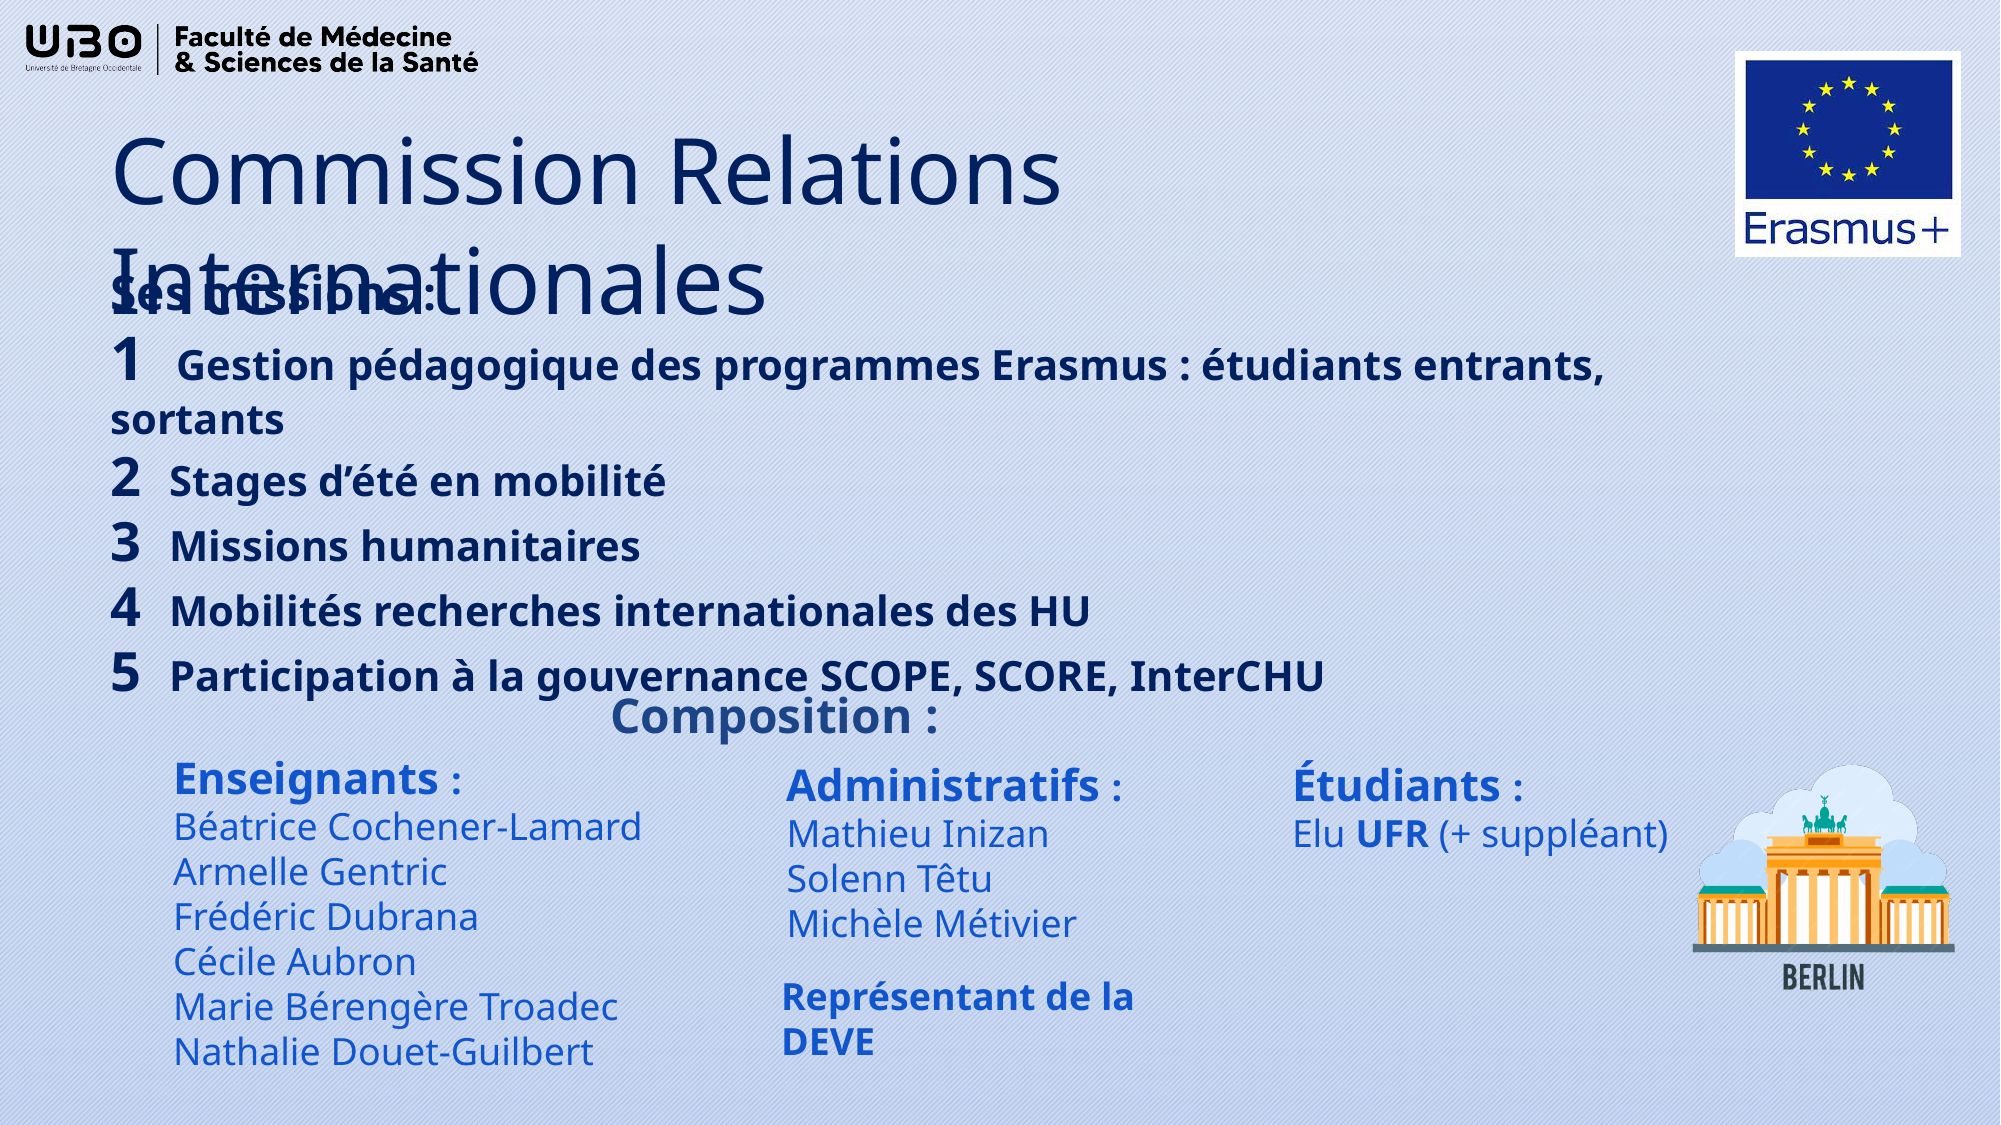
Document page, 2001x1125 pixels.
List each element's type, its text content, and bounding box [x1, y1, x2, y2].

picture [1683, 741, 1964, 1022]
picture [0, 0, 557, 127]
text_box Représentant de la DEVE [766, 965, 1249, 1071]
text_box Commission Relations Internationales [95, 105, 1699, 341]
picture [1735, 51, 1961, 257]
text_box Administratifs : Mathieu Inizan Solenn Têtu Michèle Métivier [771, 750, 1278, 953]
text_box Enseignants : Béatrice Cochener-Lamard Armelle Gentric Frédéric Dubrana Cécile Aubron Marie Bérengère Troadec Nathalie Douet-Guilbert [158, 743, 709, 1081]
text_box Composition : [595, 678, 959, 751]
text_box Ses missions : 1 Gestion pédagogique des programmes Erasmus : étudiants entrants, sortants 2 Stages d’été en mobilité 3 Missions humanitaires 4 Mobilités recherches internationales des HU 5 Participation à la gouvernance SCOPE, SCORE, InterCHU [95, 255, 1671, 710]
text_box Étudiants : Elu UFR (+ suppléant) [1277, 750, 1678, 863]
